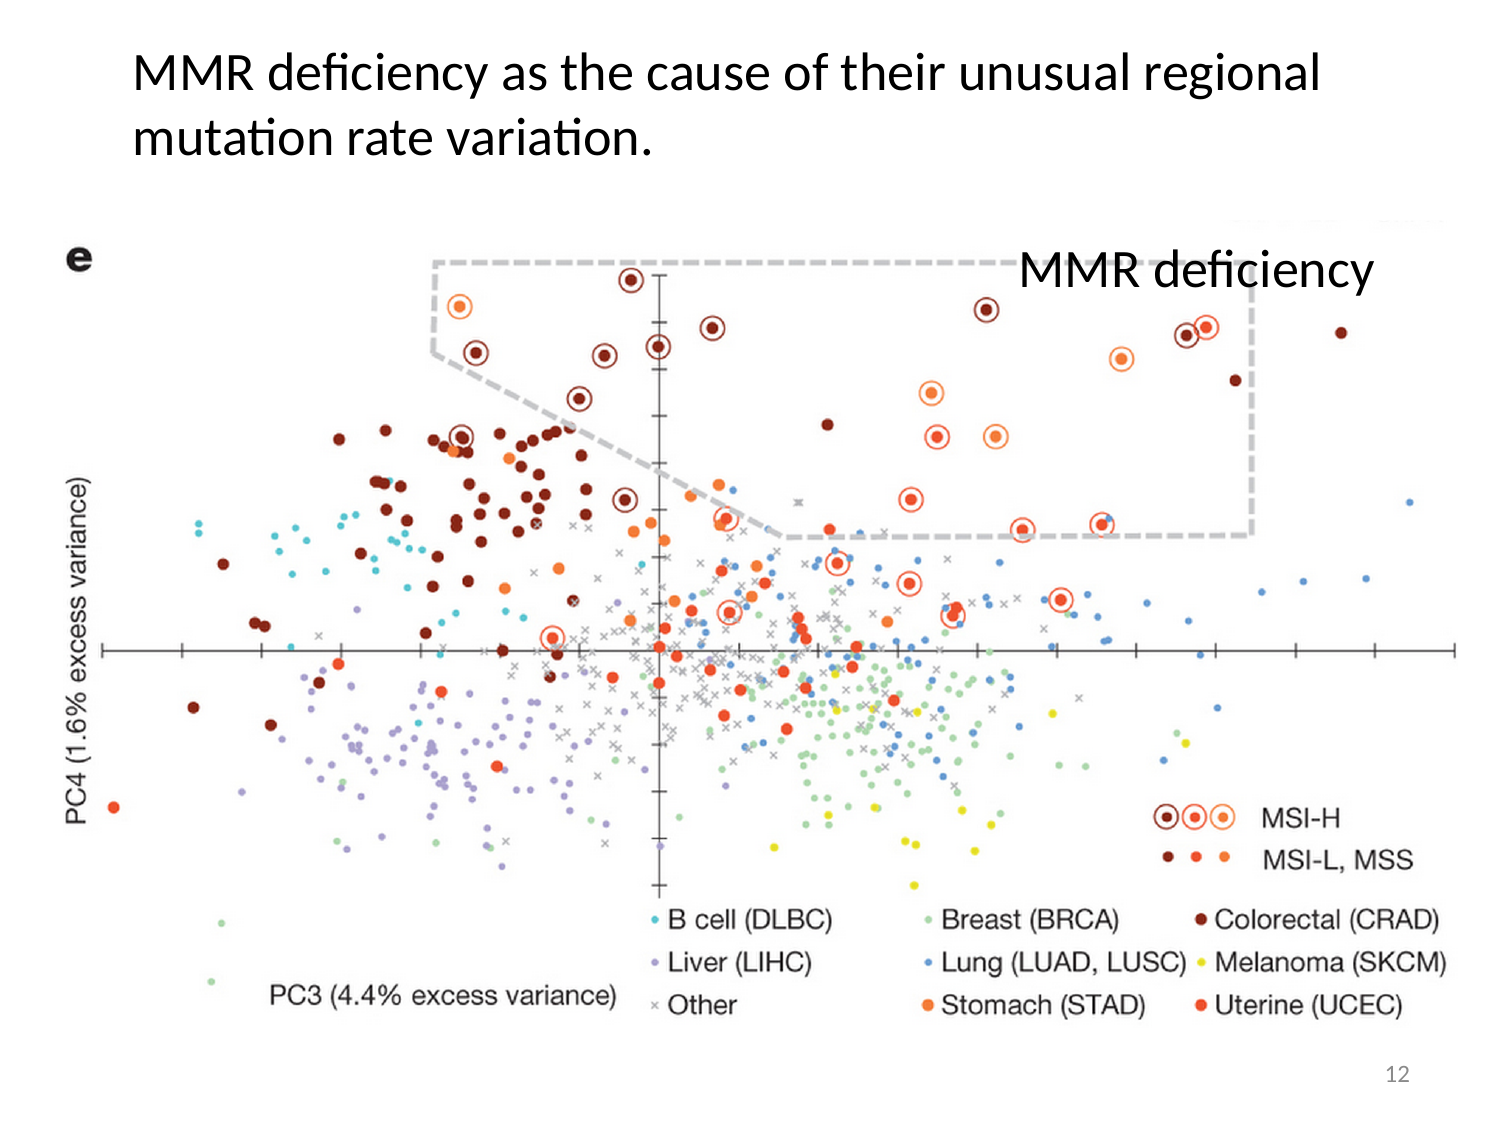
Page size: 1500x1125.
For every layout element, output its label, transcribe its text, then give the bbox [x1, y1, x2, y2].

text_box MMR deficiency as the cause of their unusual regional mutation rate variation. [118, 28, 1401, 174]
slide_number 12 [1074, 1042, 1425, 1103]
picture [55, 220, 1458, 1028]
